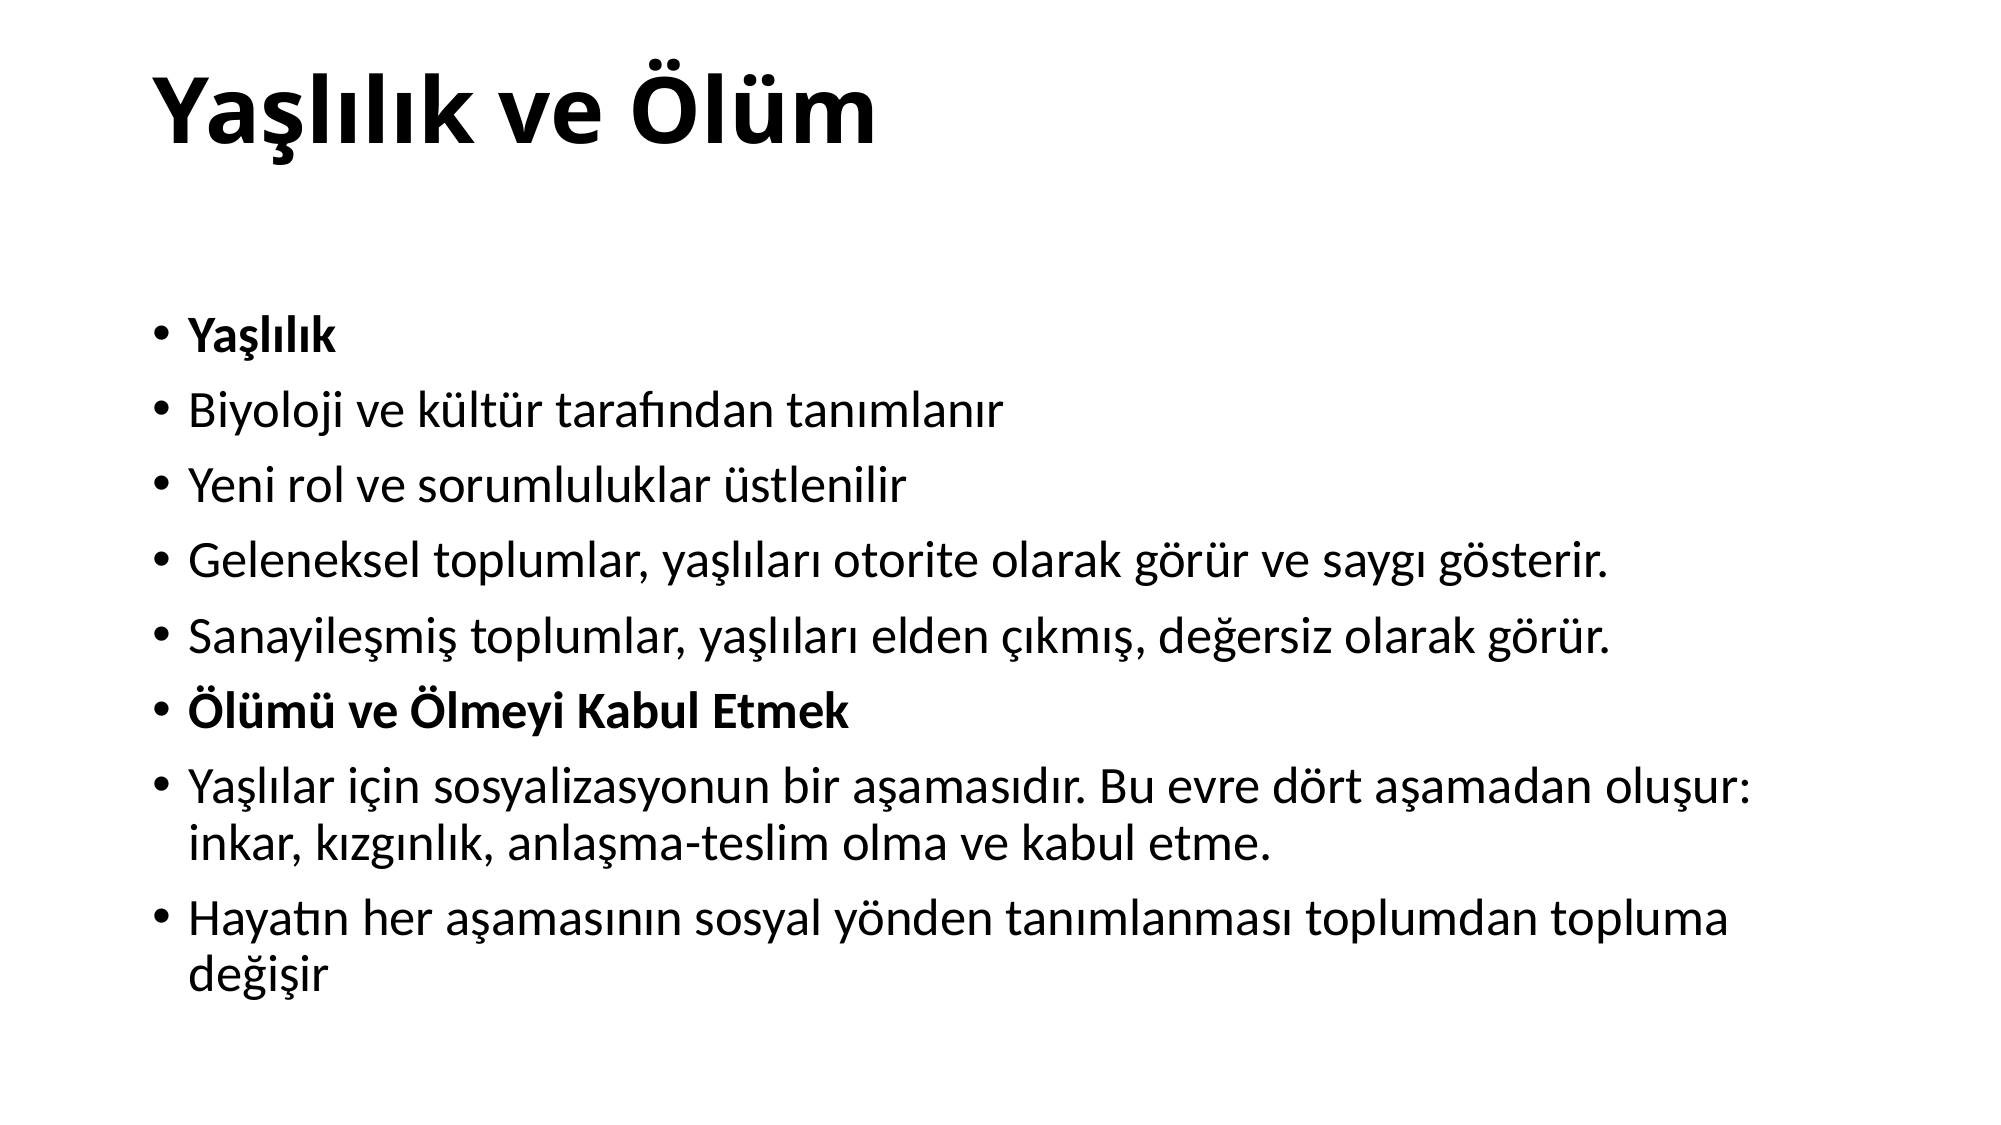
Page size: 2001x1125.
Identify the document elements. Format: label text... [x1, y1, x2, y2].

list Yaşlılık Biyoloji ve kültür tarafından tanımlanır Yeni rol ve sorumluluklar üstlenilir Geleneksel toplumlar, yaşlıları otorite olarak görür ve saygı gösterir. Sanayileşmiş toplumlar, yaşlıları elden çıkmış, değersiz olarak görür. Ölümü ve Ölmeyi Kabul Etmek Yaşlılar için sosyalizasyonun bir aşamasıdır. Bu evre dört aşamadan oluşur: inkar, kızgınlık, anlaşma-teslim olma ve kabul etme. Hayatın her aşamasının sosyal yönden tanımlanması toplumdan topluma değişir [137, 299, 1863, 1014]
title Yaşlılık ve Ölüm [137, 59, 1863, 278]
